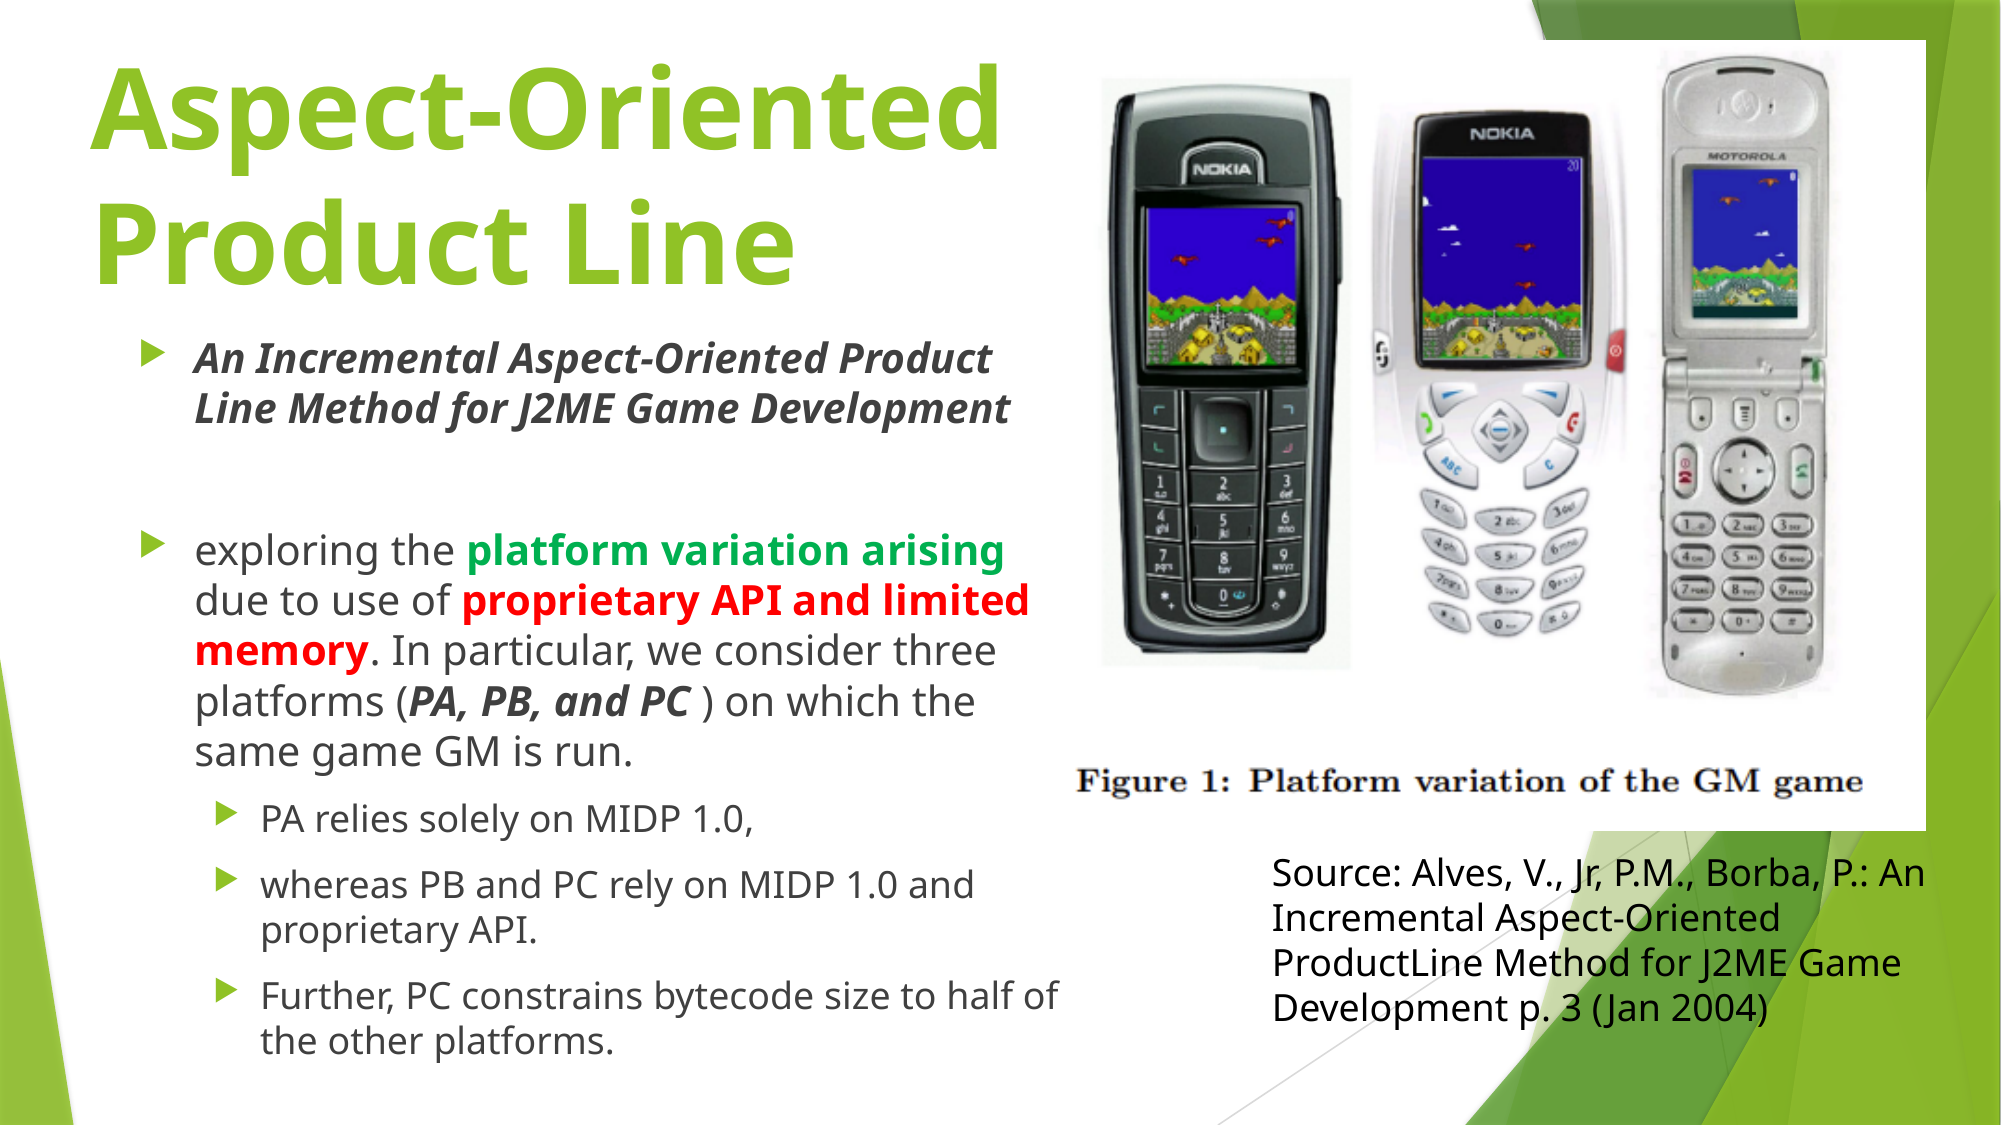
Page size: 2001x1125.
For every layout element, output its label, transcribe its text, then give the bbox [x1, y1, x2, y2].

list An Incremental Aspect-Oriented Product Line Method for J2ME Game Development exploring the platform variation arising due to use of proprietary API and limited memory. In particular, we consider three platforms (PA, PB, and PC ) on which the same game GM is run. PA relies solely on MIDP 1.0, whereas PB and PC rely on MIDP 1.0 and proprietary API. Further, PC constrains bytecode size to half of the other platforms. [123, 324, 1093, 1091]
text_box Source: Alves, V., Jr, P.M., Borba, P.: An Incremental Aspect-Oriented ProductLine Method for J2ME Game Development p. 3 (Jan 2004) [1257, 841, 2000, 1037]
picture [1028, 39, 1926, 832]
title Aspect-Oriented Product Line [74, 29, 1486, 247]
